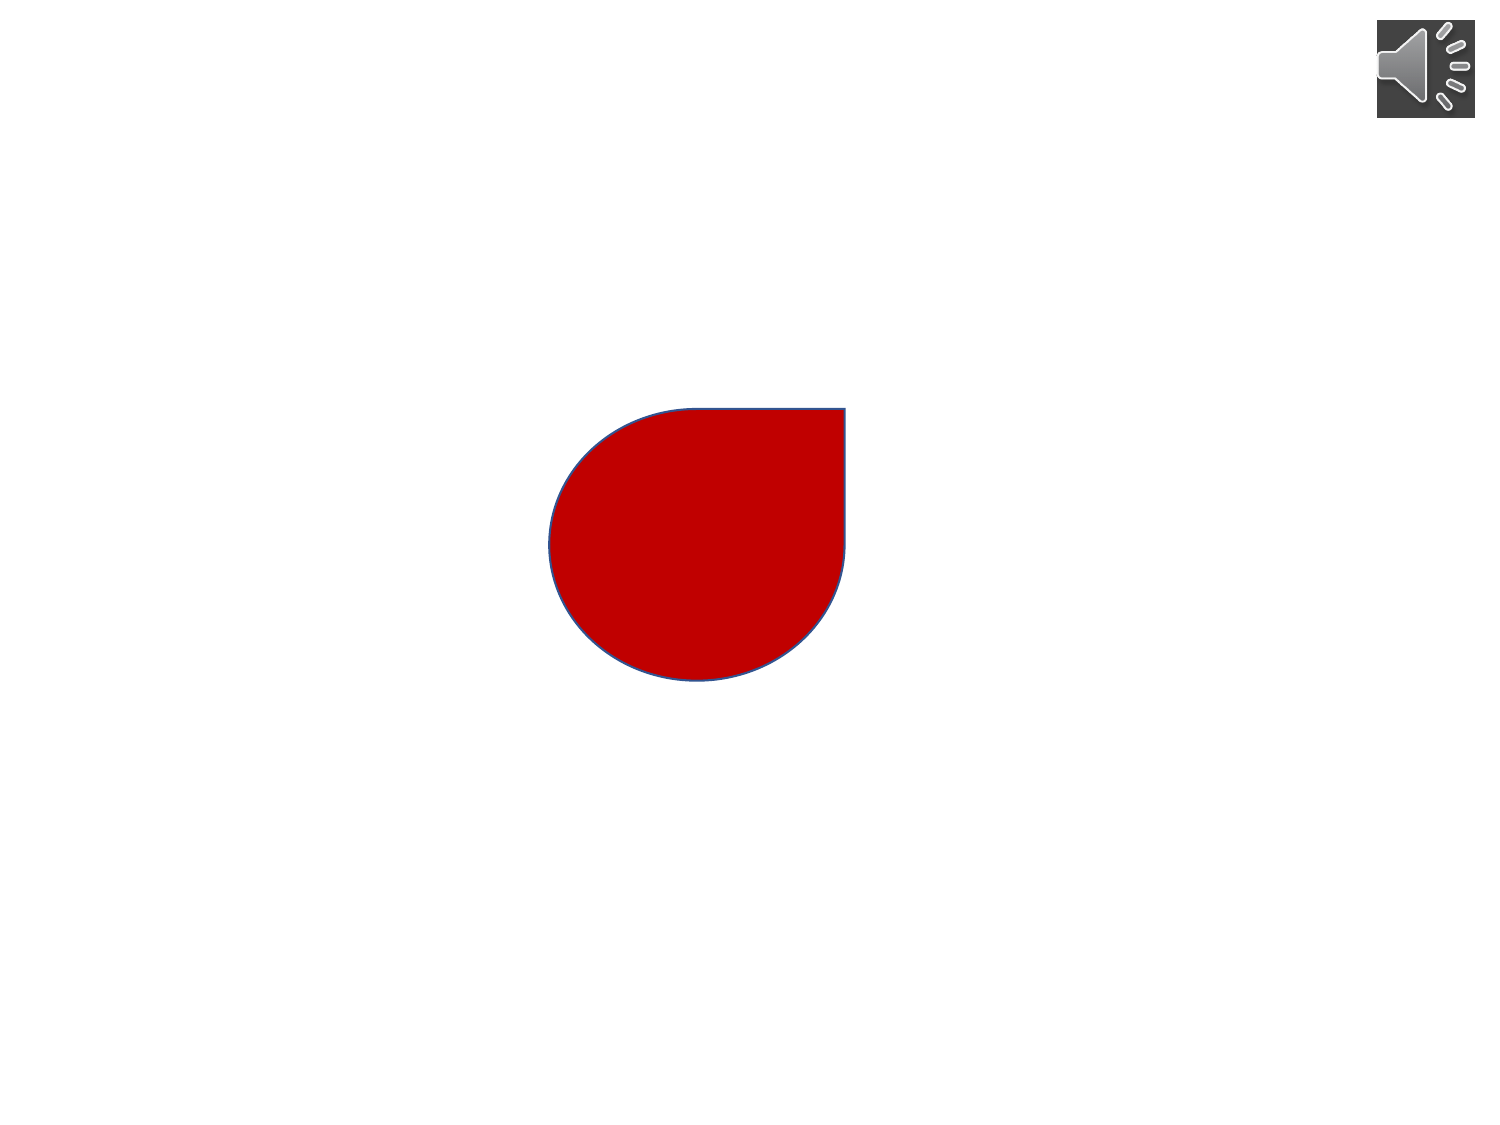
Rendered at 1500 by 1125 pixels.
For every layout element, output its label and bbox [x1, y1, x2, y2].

picture [1376, 19, 1476, 120]
text_box [548, 407, 846, 682]
